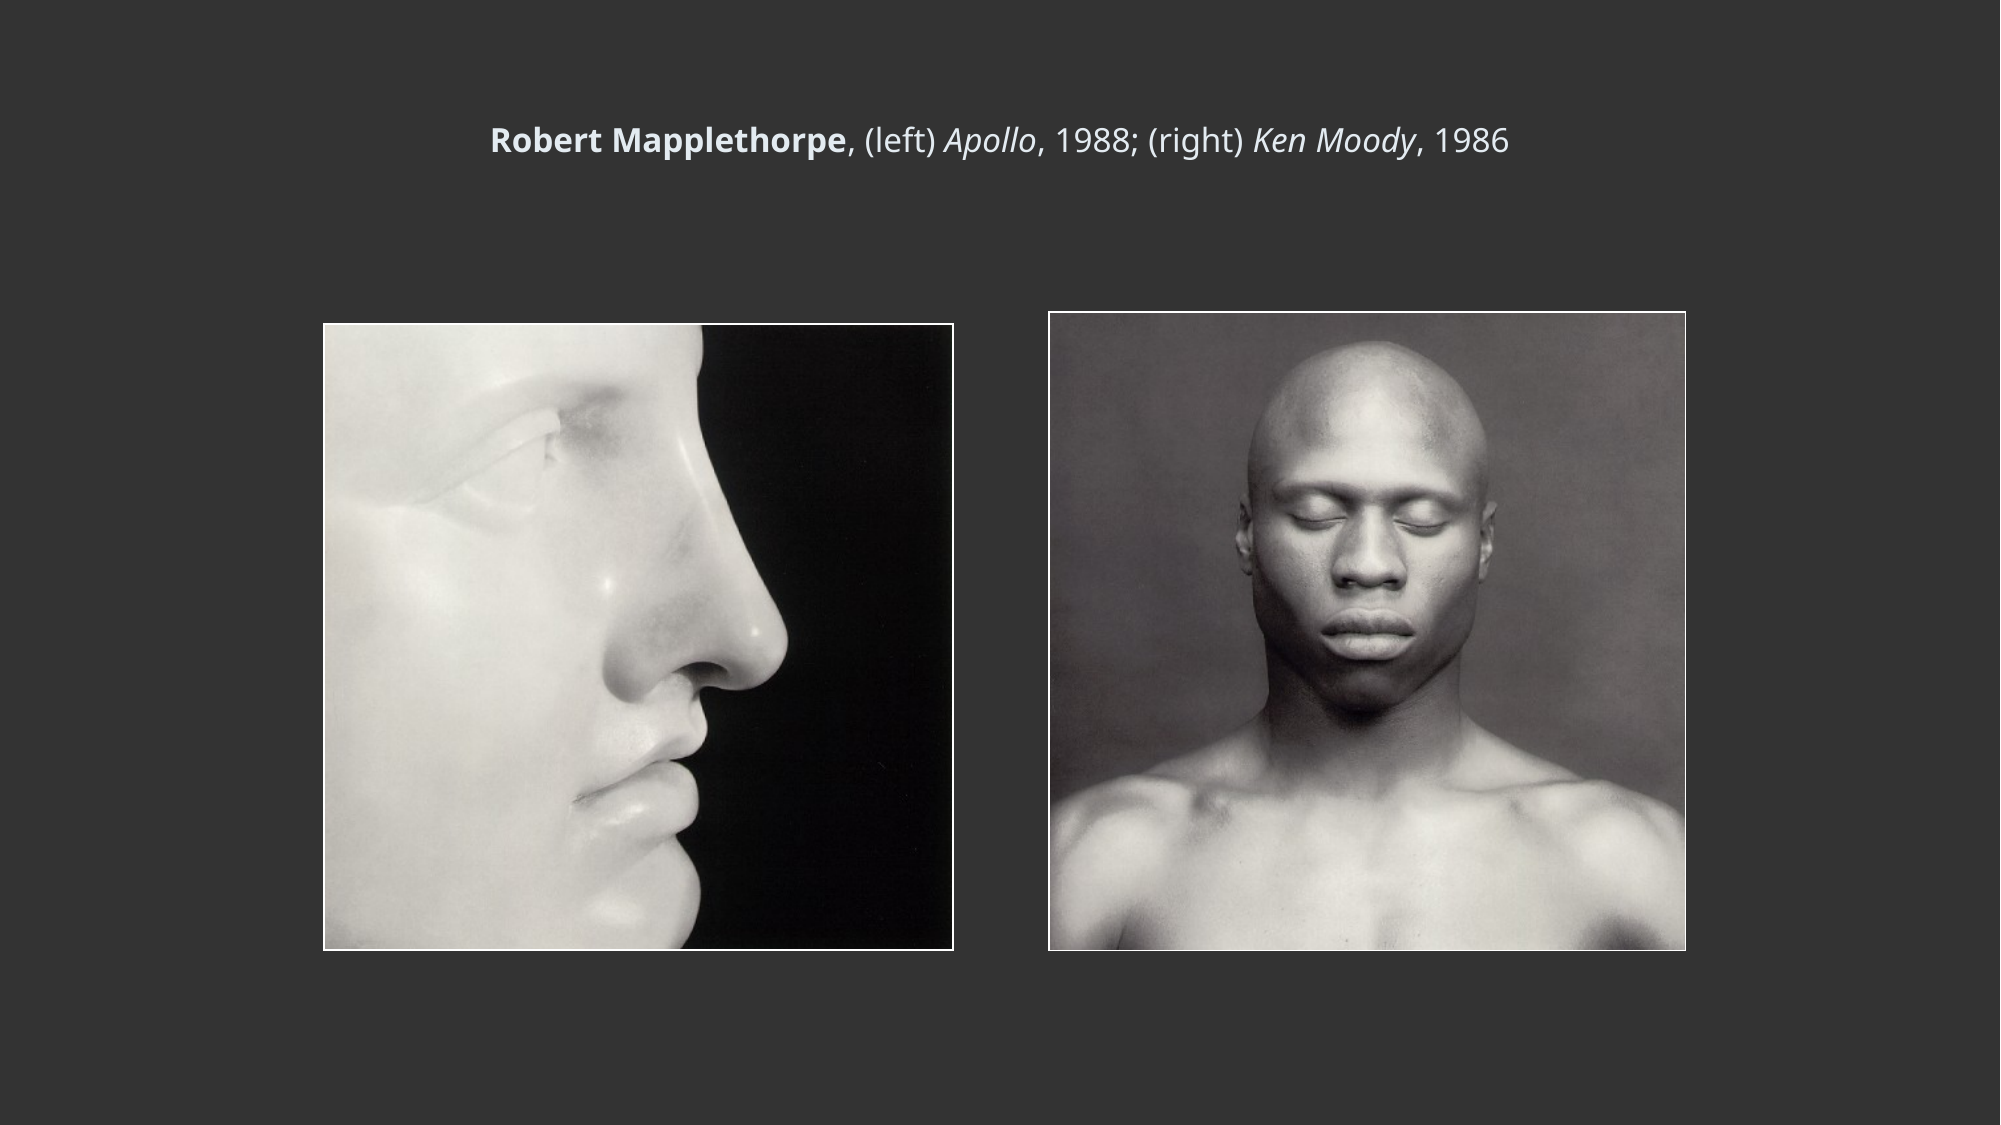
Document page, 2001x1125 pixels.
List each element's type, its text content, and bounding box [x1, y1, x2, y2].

title Robert Mapplethorpe, (left) Apollo, 1988; (right) Ken Moody, 1986 [99, 44, 1901, 233]
picture [1049, 312, 1686, 951]
picture [324, 324, 953, 950]
